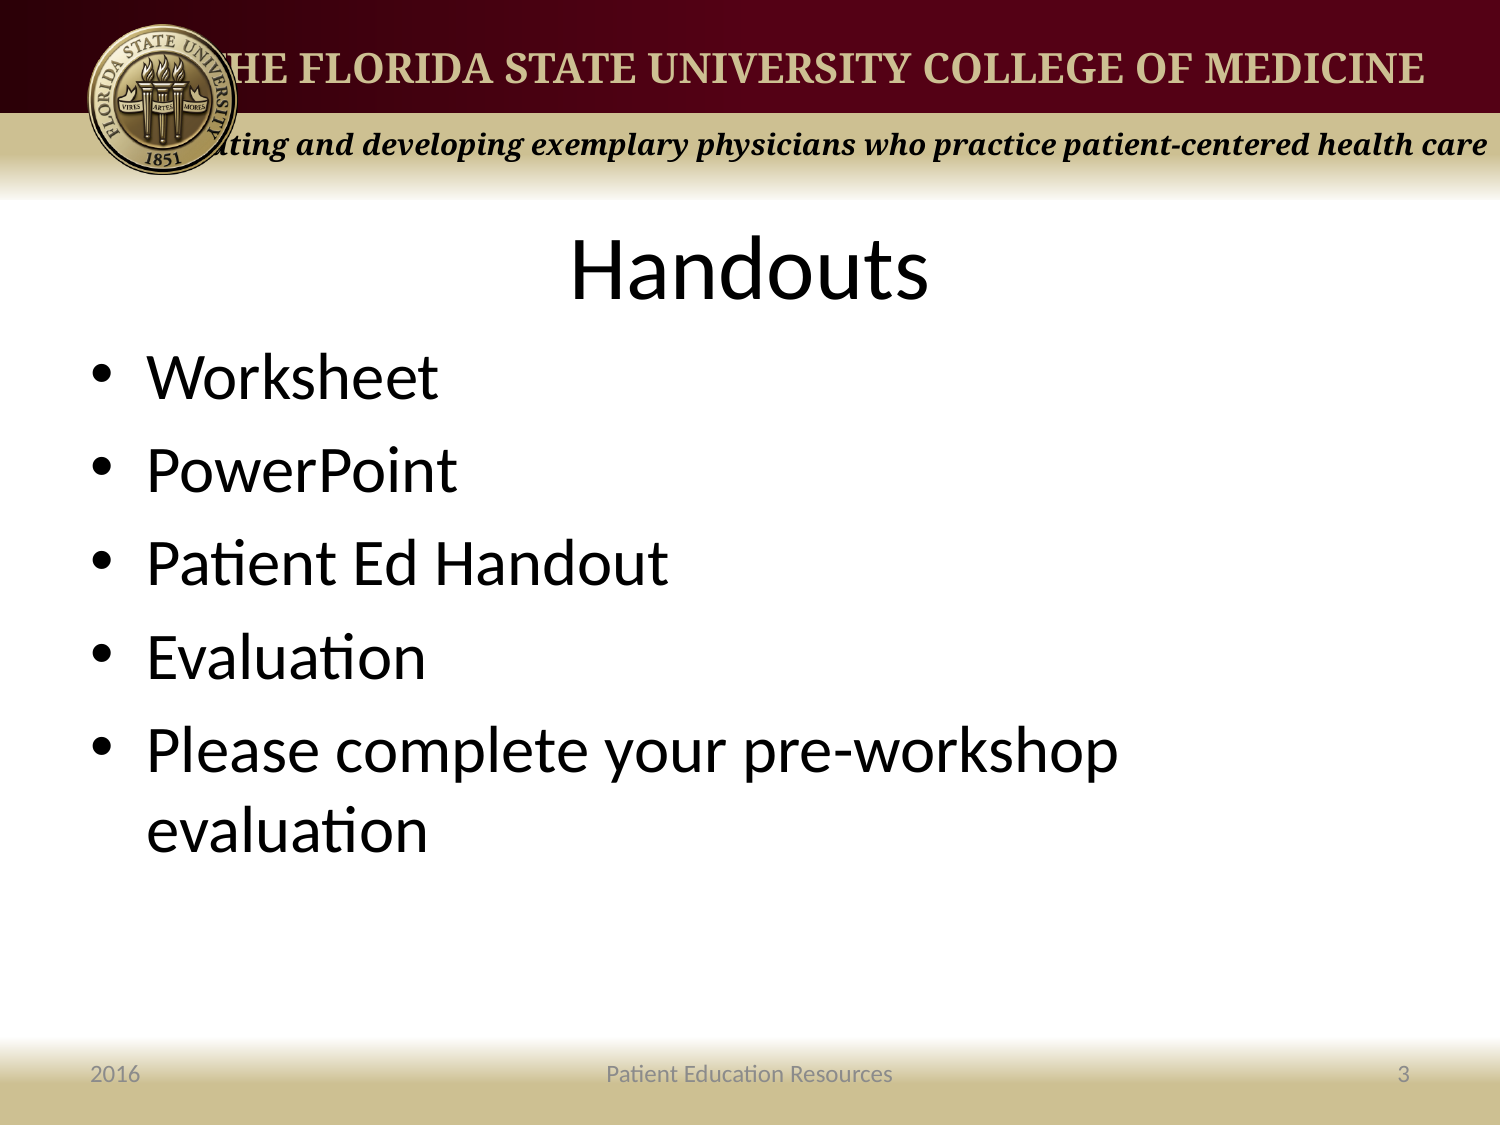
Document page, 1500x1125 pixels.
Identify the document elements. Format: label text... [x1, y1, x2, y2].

list Worksheet PowerPoint Patient Ed Handout Evaluation Please complete your pre-workshop evaluation [75, 324, 1425, 1005]
picture [87, 24, 238, 175]
footer Patient Education Resources [512, 1042, 988, 1103]
slide_number 3 [1074, 1042, 1425, 1103]
title Handouts [75, 212, 1425, 313]
slide_number 2016 [75, 1042, 425, 1103]
